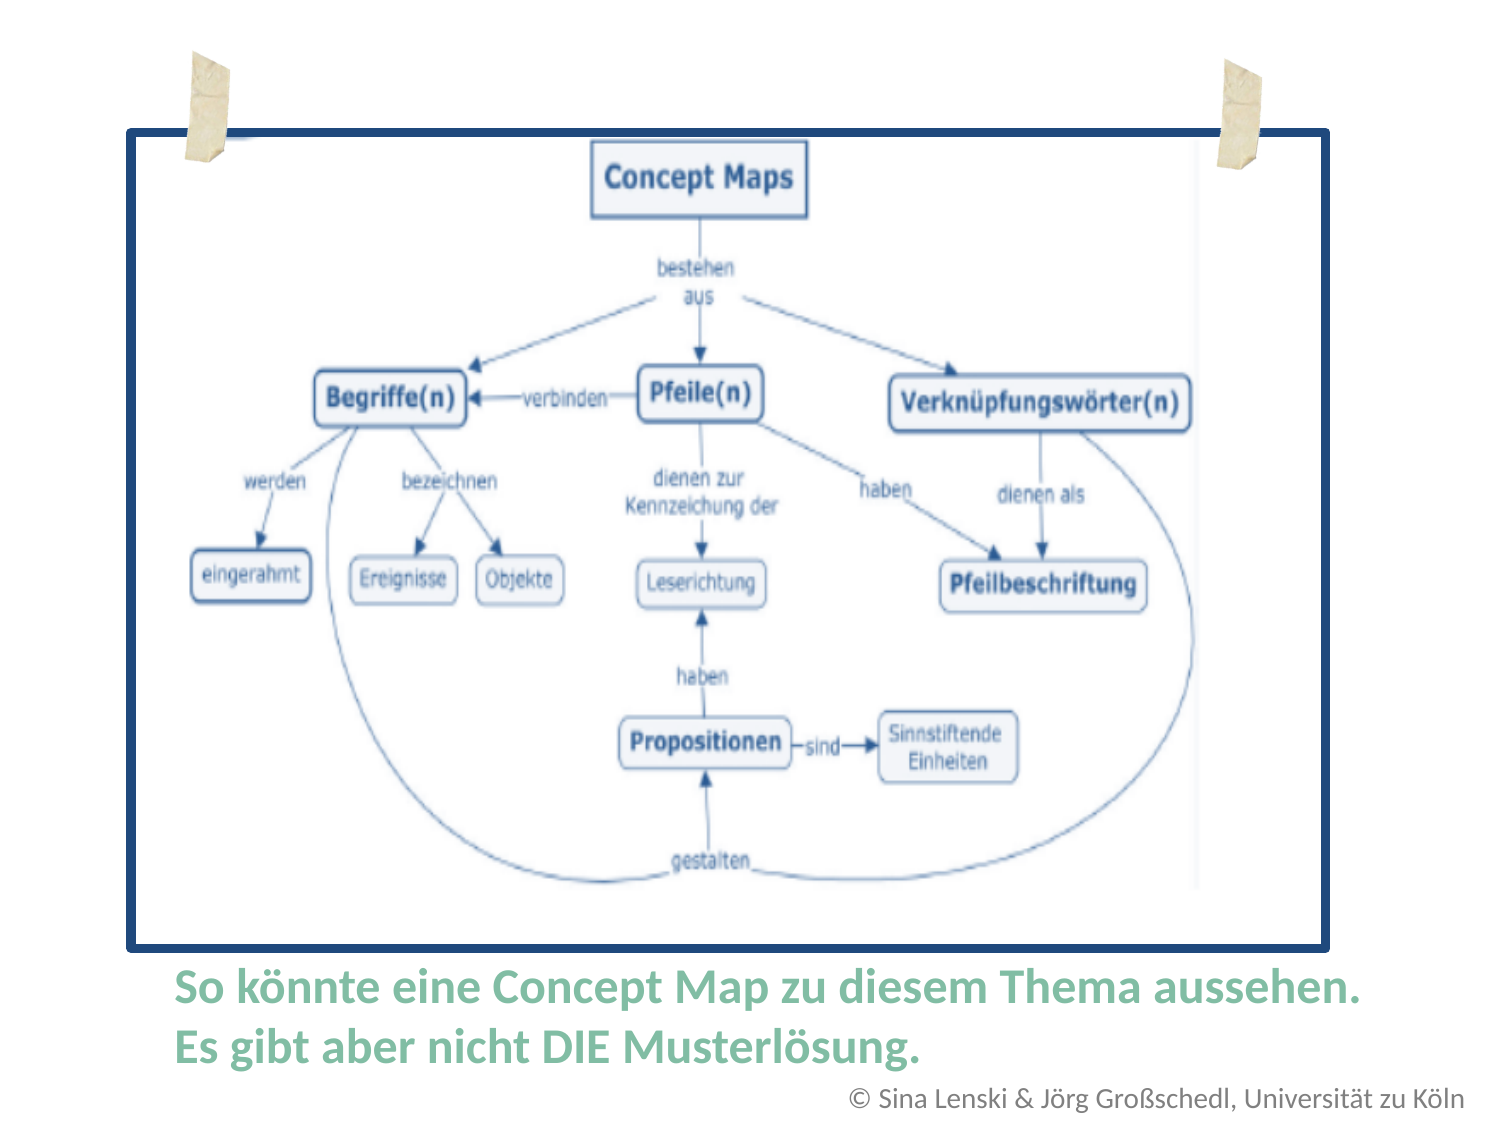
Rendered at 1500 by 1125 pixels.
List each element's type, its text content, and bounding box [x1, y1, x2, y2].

text_box © Sina Lenski & Jörg Großschedl, Universität zu Köln [832, 1071, 1500, 1122]
picture [127, 31, 1322, 944]
text_box So könnte eine Concept Map zu diesem Thema aussehen. Es gibt aber nicht DIE Musterlösung. [159, 946, 1378, 1081]
